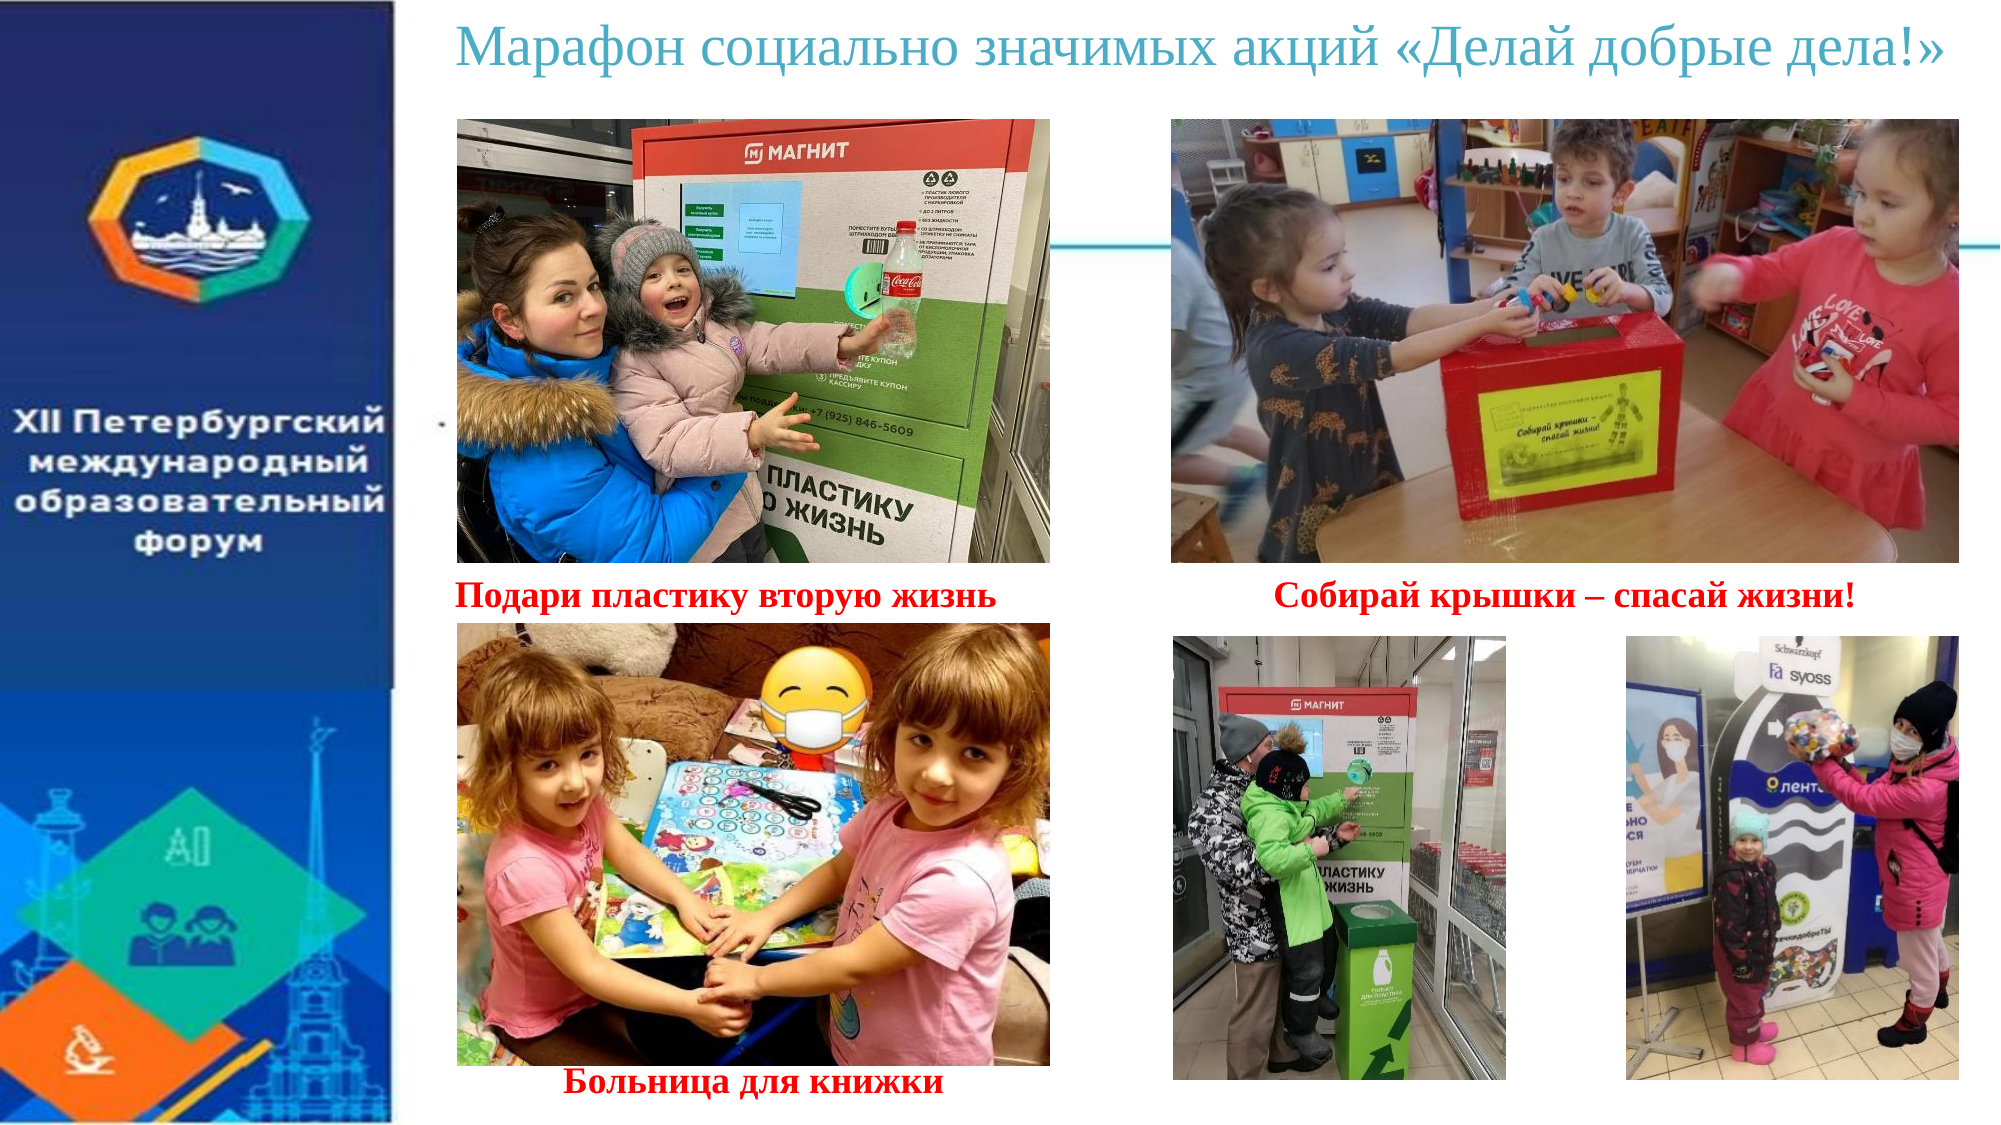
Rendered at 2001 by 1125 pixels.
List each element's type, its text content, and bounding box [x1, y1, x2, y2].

text_box Собирай крышки – спасай жизни! [1171, 570, 1959, 623]
picture [0, 0, 2001, 1125]
text_box Подари пластику вторую жизнь [402, 562, 1050, 623]
text_box Марафон социально значимых акций «Делай добрые дела!» [402, 0, 2000, 85]
text_box Больница для книжки [457, 1072, 1050, 1109]
